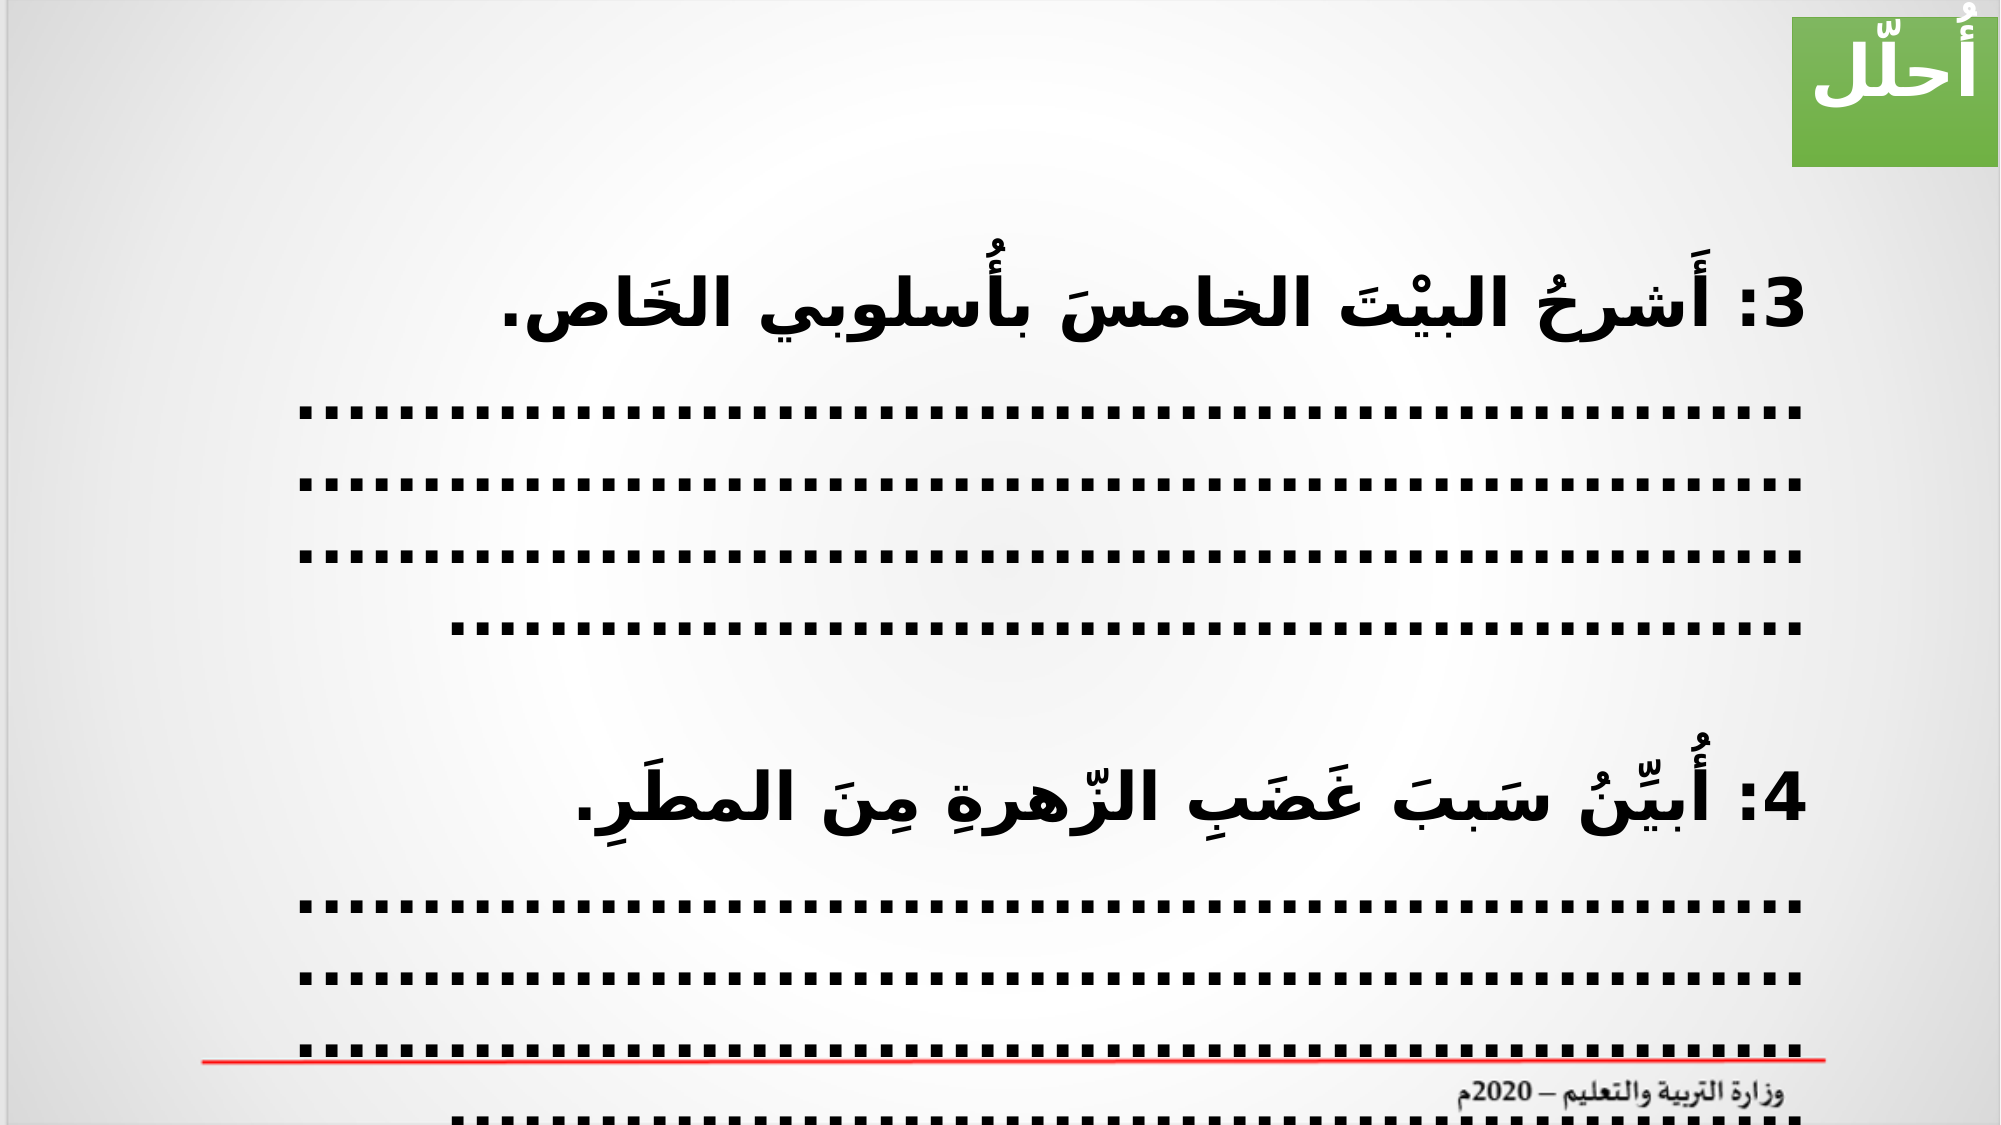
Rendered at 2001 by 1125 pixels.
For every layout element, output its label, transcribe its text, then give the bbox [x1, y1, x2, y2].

text_box أُحلّل [1792, 17, 1998, 167]
picture [0, 0, 2001, 1125]
list 3: أَشرحُ البيْتَ الخامسَ بأُسلوبي الخَاص. .......................................................................................................................................................................................................................................... 4: أُبيِّنُ سَببَ غَضَبِ الزّهرةِ مِنَ المطَرِ. .......................................................................................................................................................................................................................................... [267, 261, 1824, 1125]
